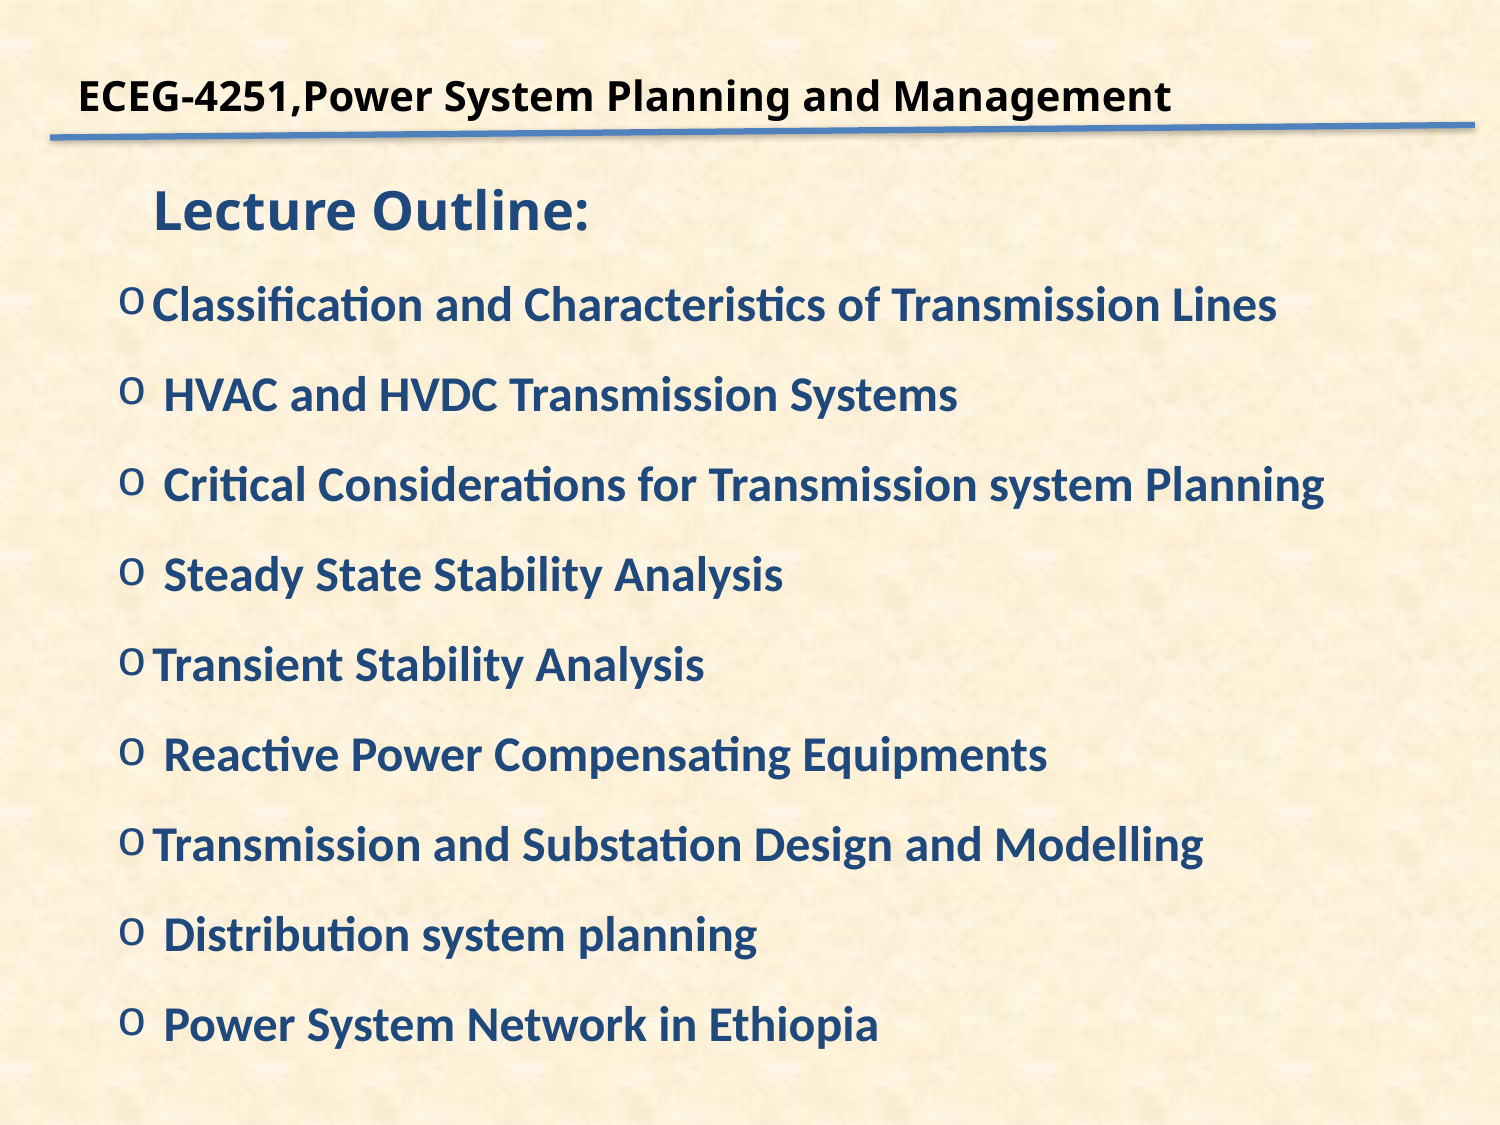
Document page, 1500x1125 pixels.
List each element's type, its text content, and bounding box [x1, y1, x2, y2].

text_box Lecture Outline: Classification and Characteristics of Transmission Lines HVAC and HVDC Transmission Systems Critical Considerations for Transmission system Planning Steady State Stability Analysis Transient Stability Analysis Reactive Power Compensating Equipments Transmission and Substation Design and Modelling Distribution system planning Power System Network in Ethiopia [62, 147, 1417, 1059]
picture [0, 0, 1500, 1125]
text_box ECEG-4251,Power System Planning and Management [62, 62, 1300, 123]
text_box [49, 124, 1476, 138]
